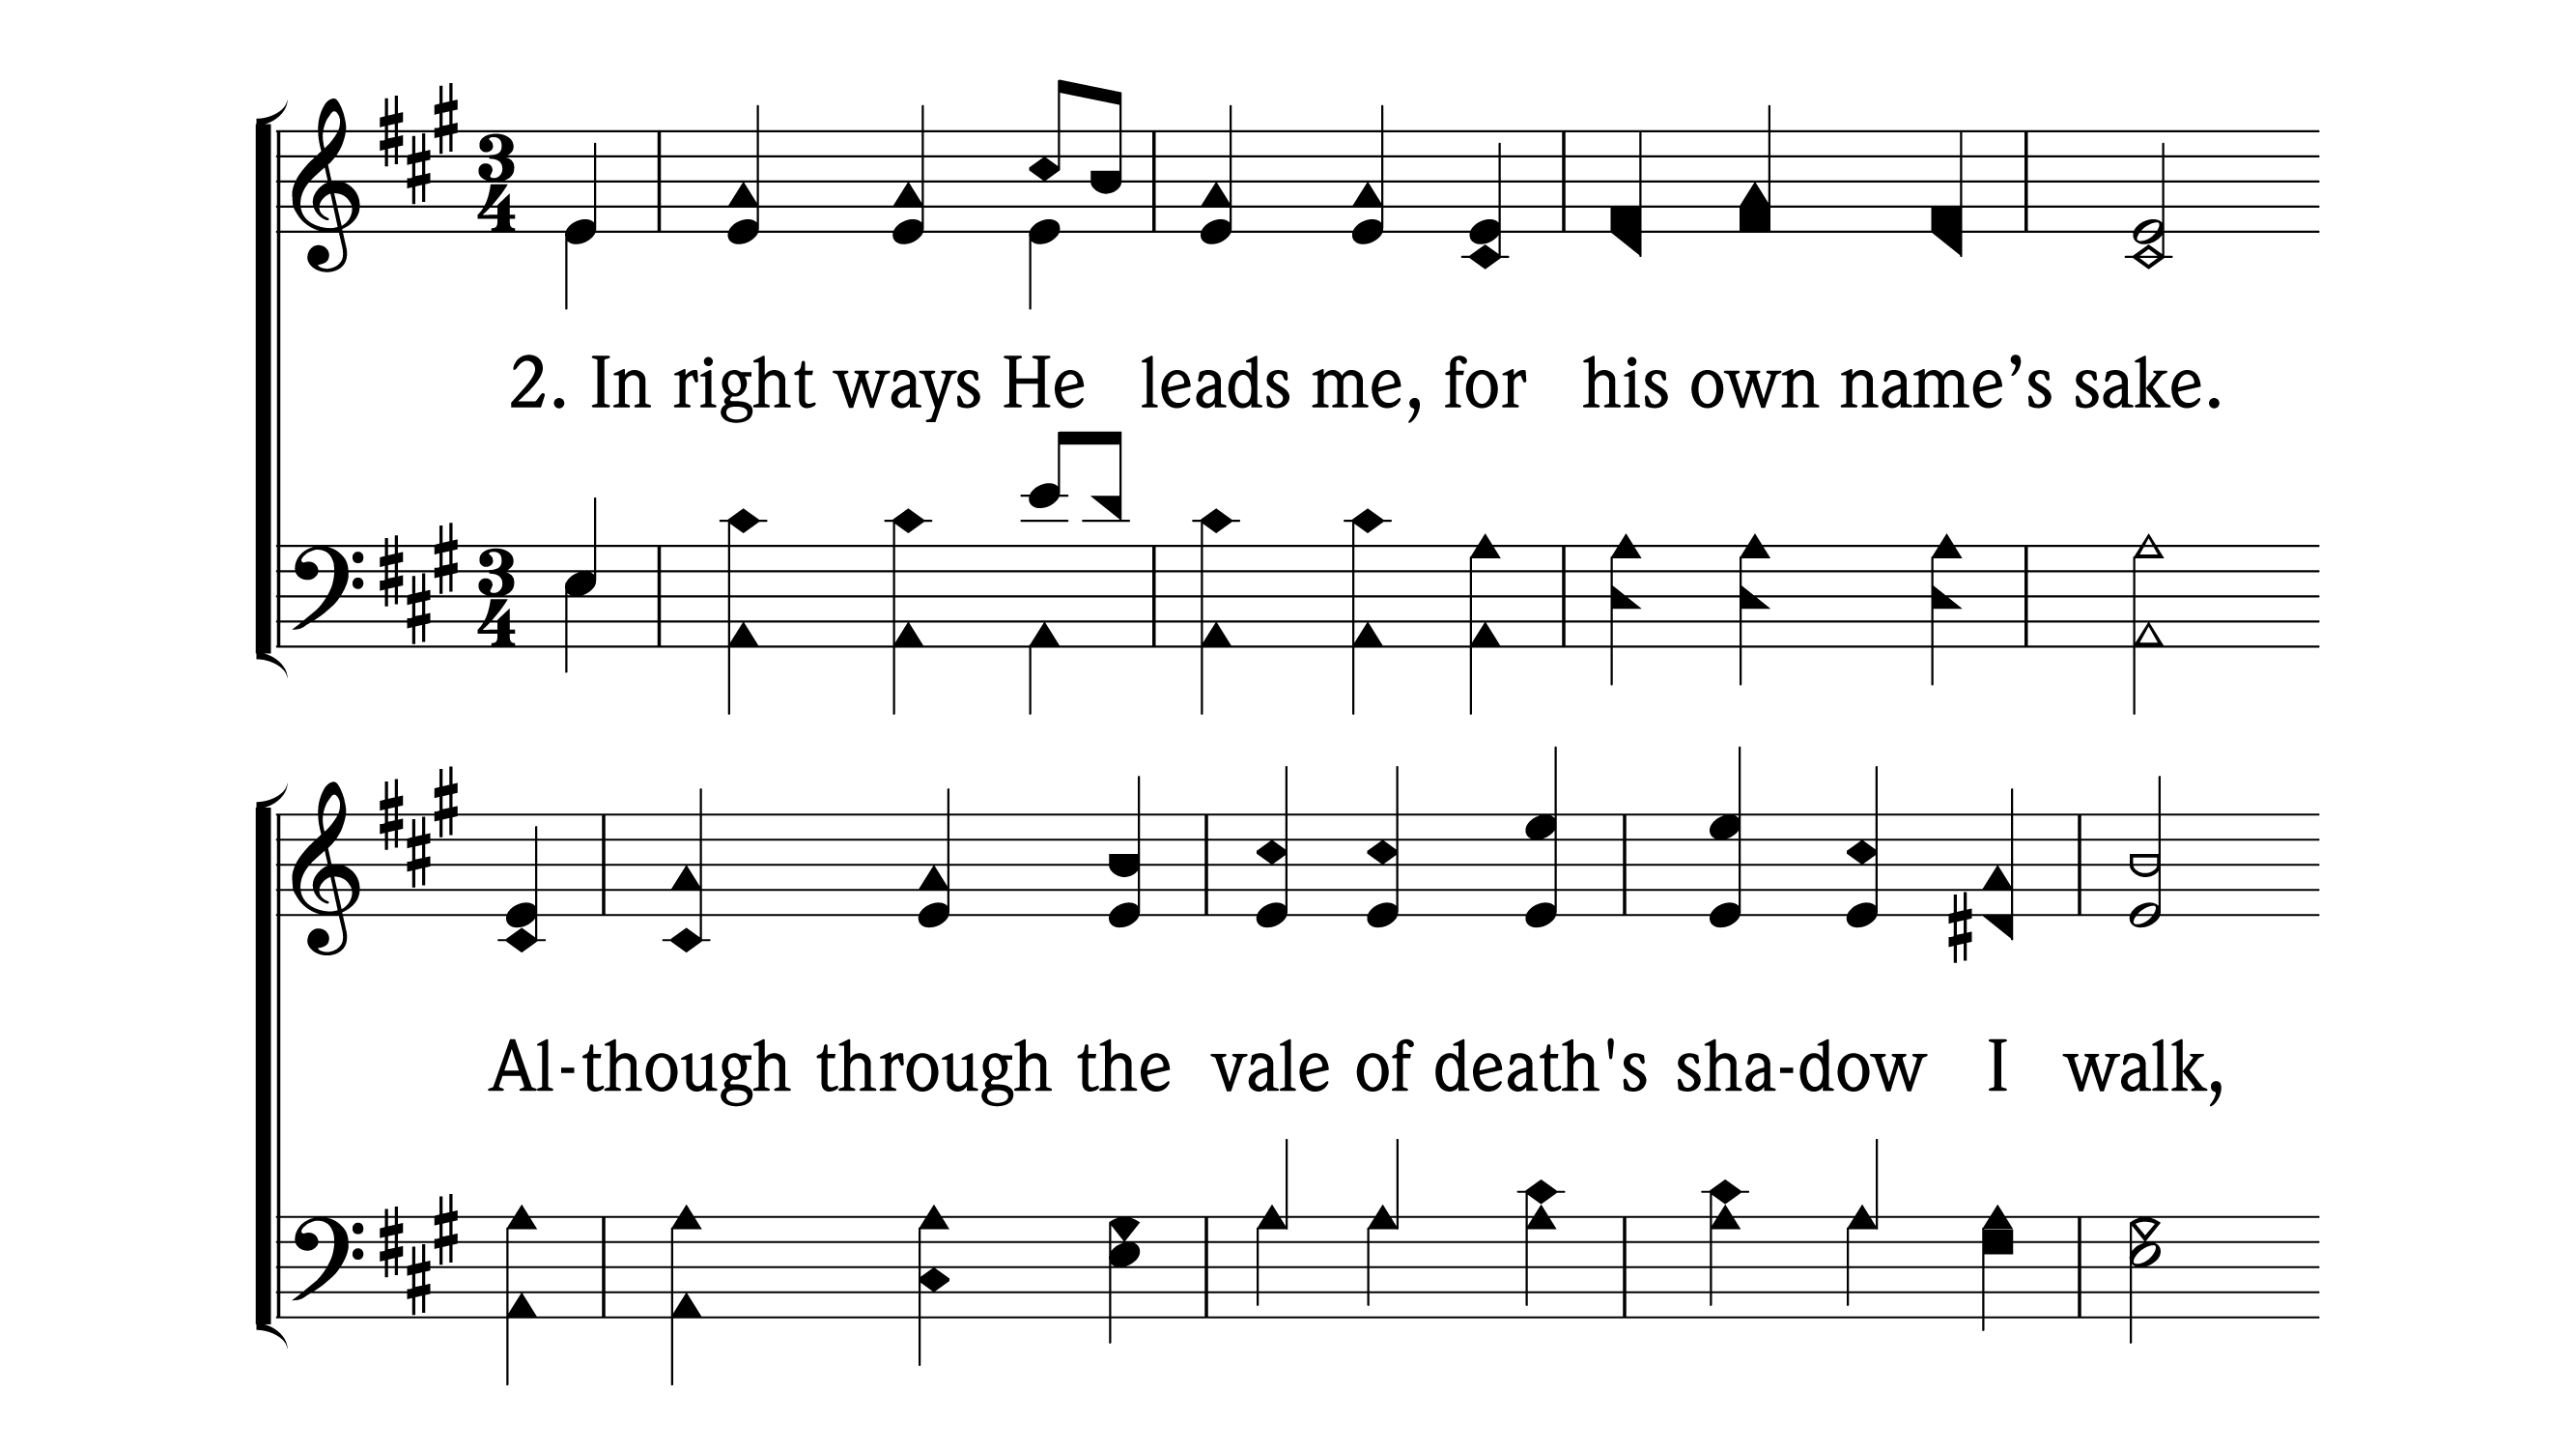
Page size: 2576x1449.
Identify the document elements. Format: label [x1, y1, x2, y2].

text_box [0, 0, 2576, 1449]
